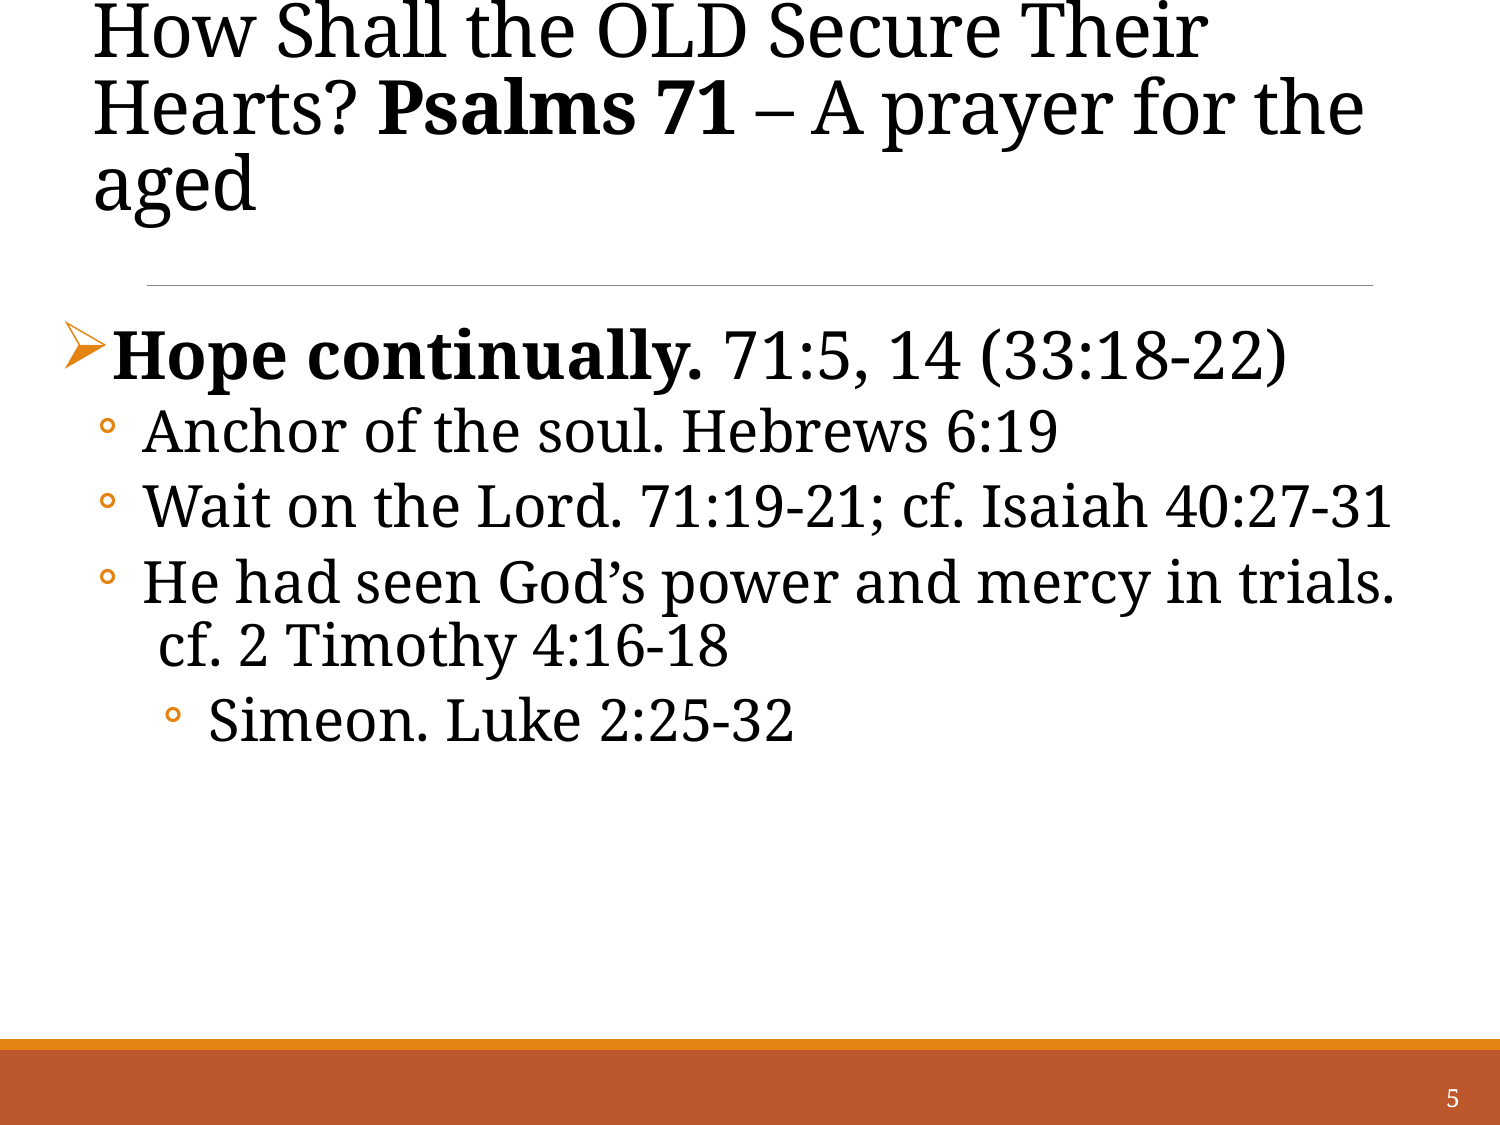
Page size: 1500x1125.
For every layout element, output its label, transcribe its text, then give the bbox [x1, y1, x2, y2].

slide_number 5 [1425, 1074, 1475, 1125]
list Hope continually. 71:5, 14 (33:18-22) Anchor of the soul. Hebrews 6:19 Wait on the Lord. 71:19-21; cf. Isaiah 40:27-31 He had seen God’s power and mercy in trials. cf. 2 Timothy 4:16-18 Simeon. Luke 2:25-32 [59, 314, 1447, 967]
title How Shall the OLD Secure Their Hearts? Psalms 71 – A prayer for the aged [77, 0, 1426, 234]
